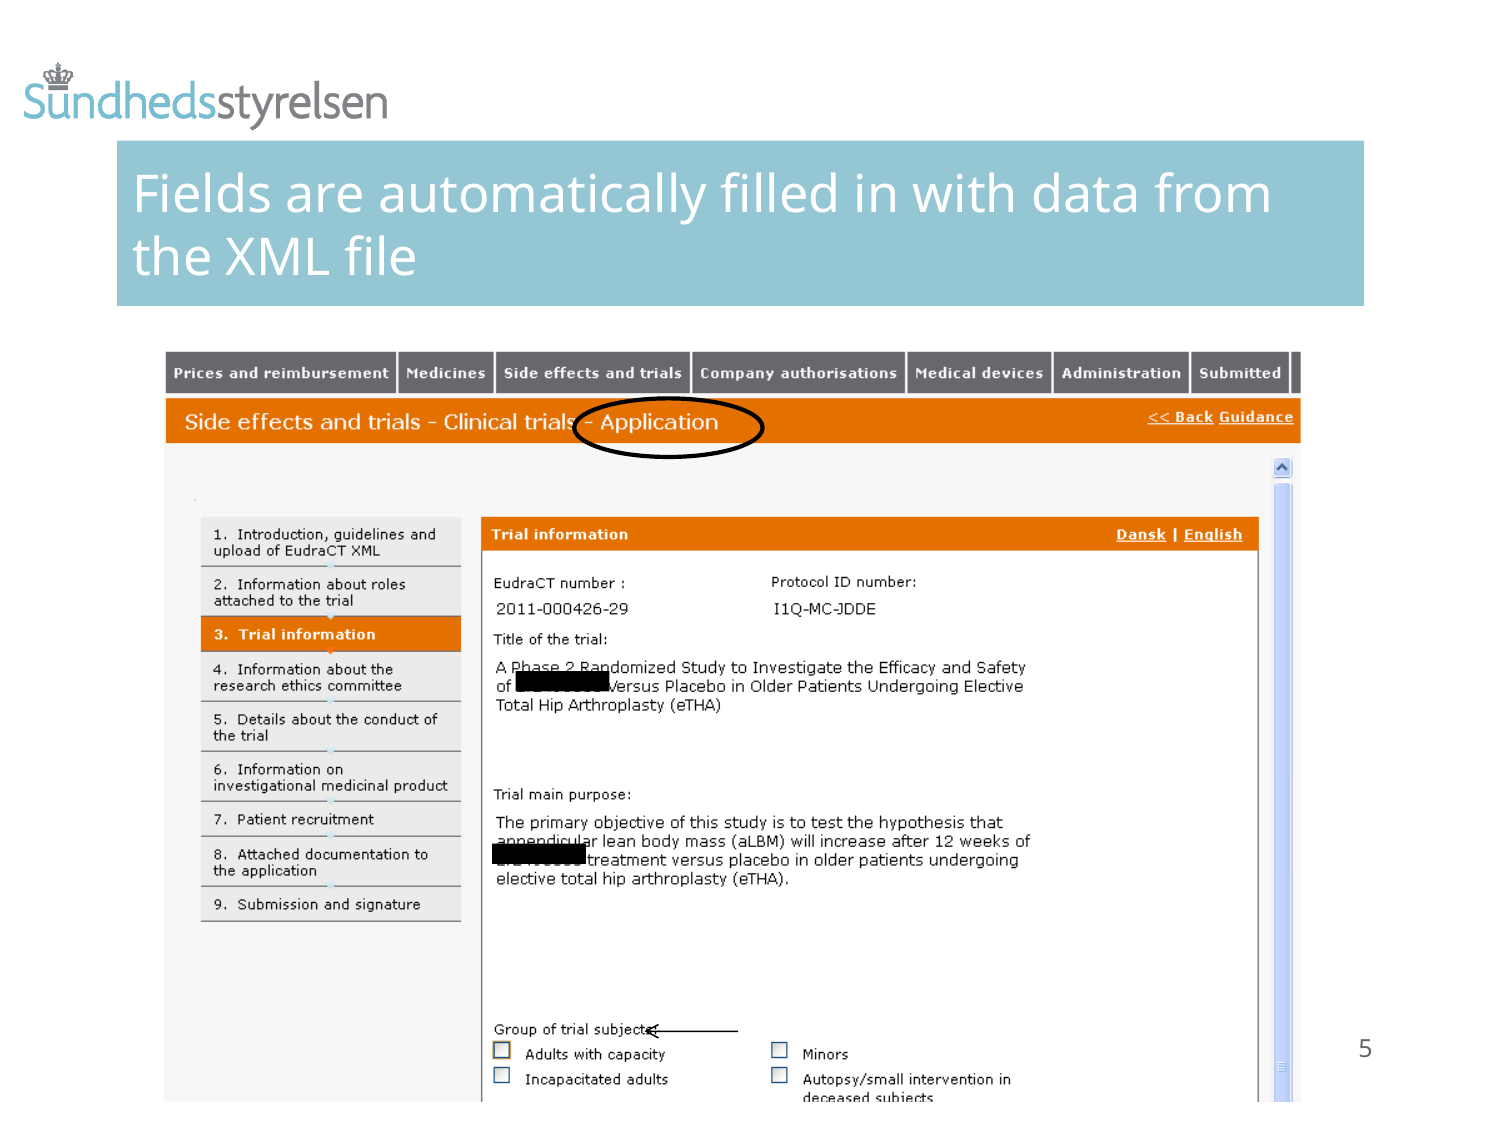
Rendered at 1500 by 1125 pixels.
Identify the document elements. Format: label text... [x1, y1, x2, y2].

slide_number 5 [1306, 1024, 1388, 1101]
picture [24, 62, 389, 133]
picture [163, 351, 1302, 1102]
title Fields are automatically filled in with data from the XML file [116, 140, 1365, 307]
